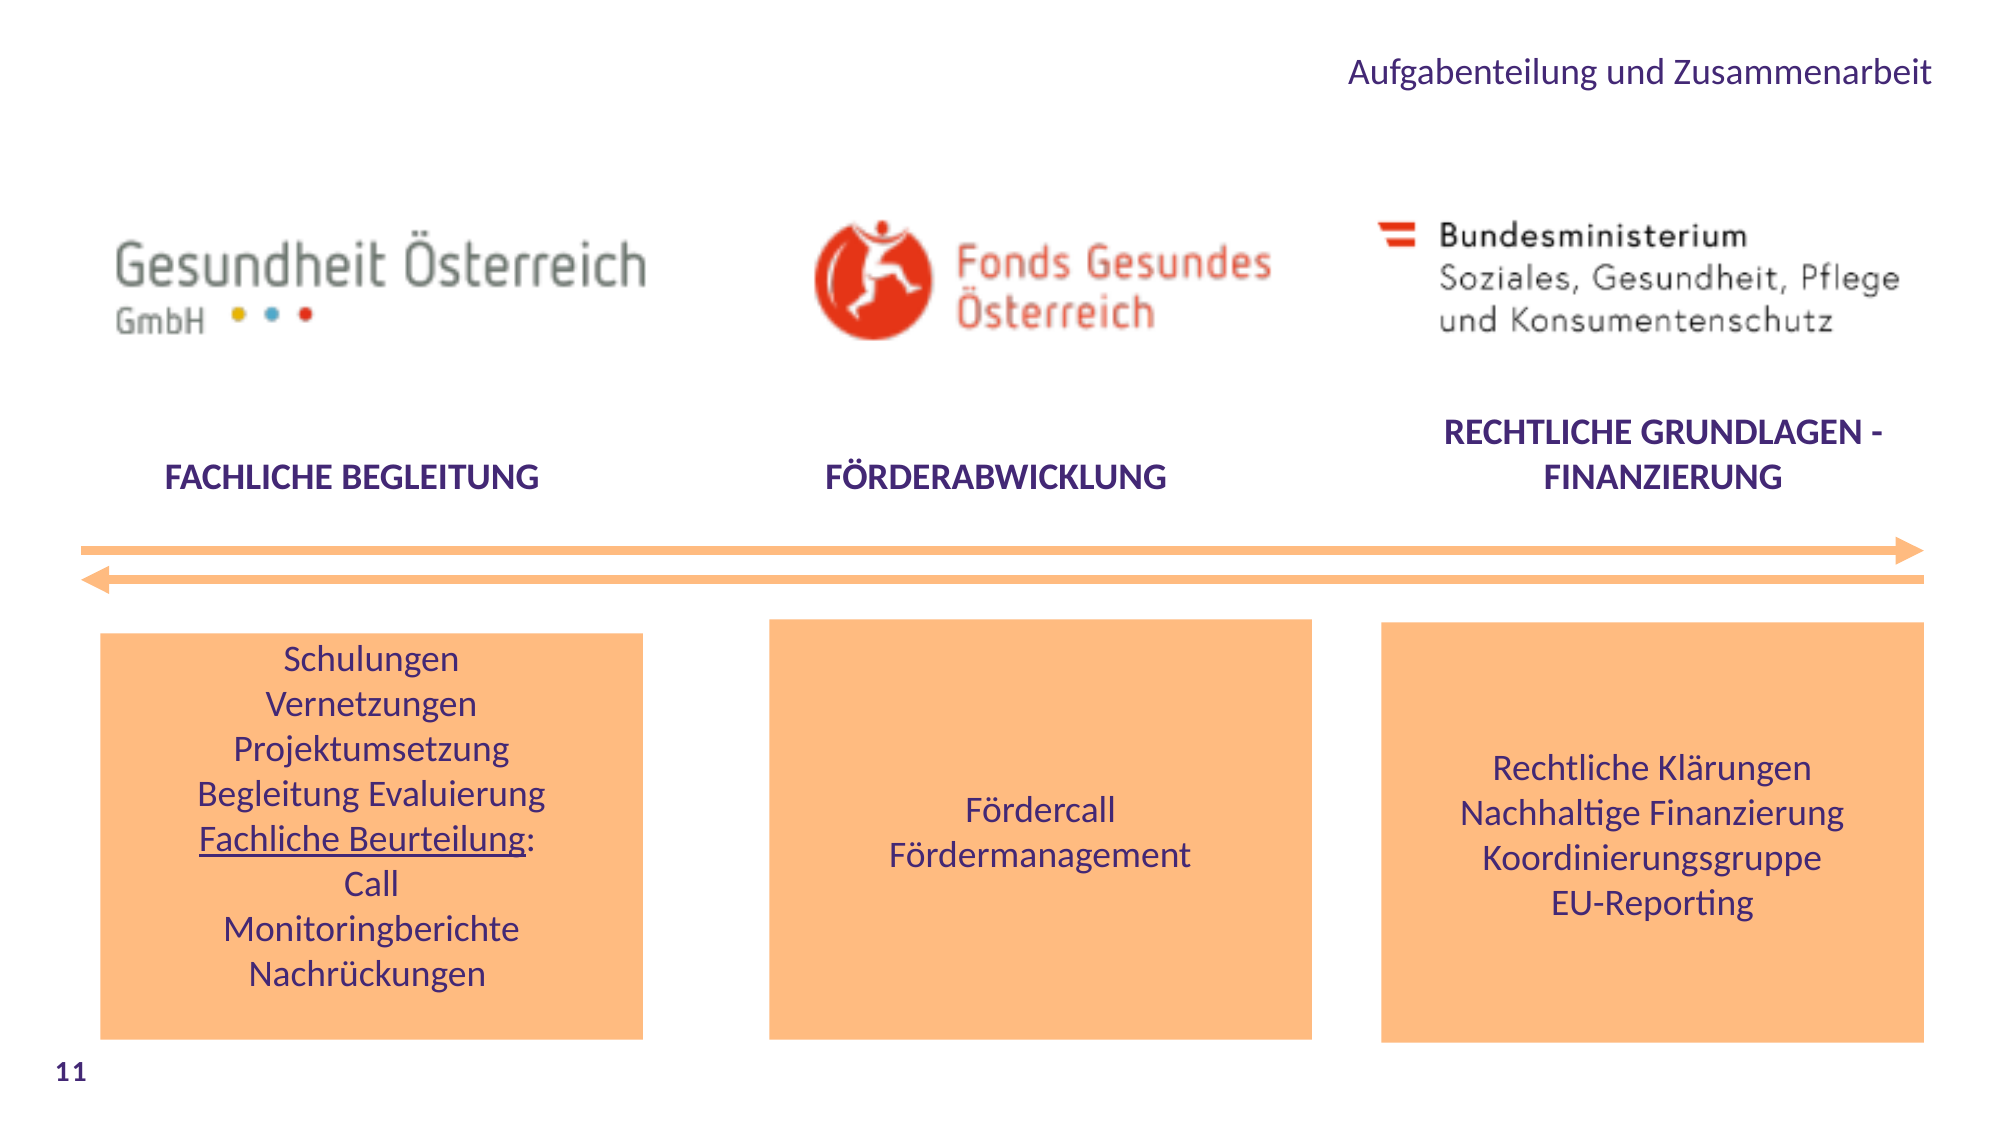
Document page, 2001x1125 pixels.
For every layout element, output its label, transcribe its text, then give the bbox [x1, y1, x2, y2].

picture [56, 154, 690, 344]
text_box Fördercall Fördermanagement [768, 618, 1313, 1041]
slide_number 11 [54, 1039, 120, 1100]
text_box Rechtliche Klärungen Nachhaltige Finanzierung Koordinierungsgruppe EU-Reporting [1380, 621, 1925, 1044]
picture [747, 137, 1946, 344]
list Rechtliche Grundlagen - Finanzierung [1366, 442, 1973, 497]
list FörderAbwicklung [698, 442, 1306, 497]
list Fachliche Begleitung [54, 442, 662, 497]
text_box Schulungen Vernetzungen Projektumsetzung Begleitung Evaluierung Fachliche Beurteilung: Call Monitoringberichte Nachrückungen [99, 632, 644, 1041]
list Aufgabenteilung und Zusammenarbeit [1338, 45, 1945, 100]
